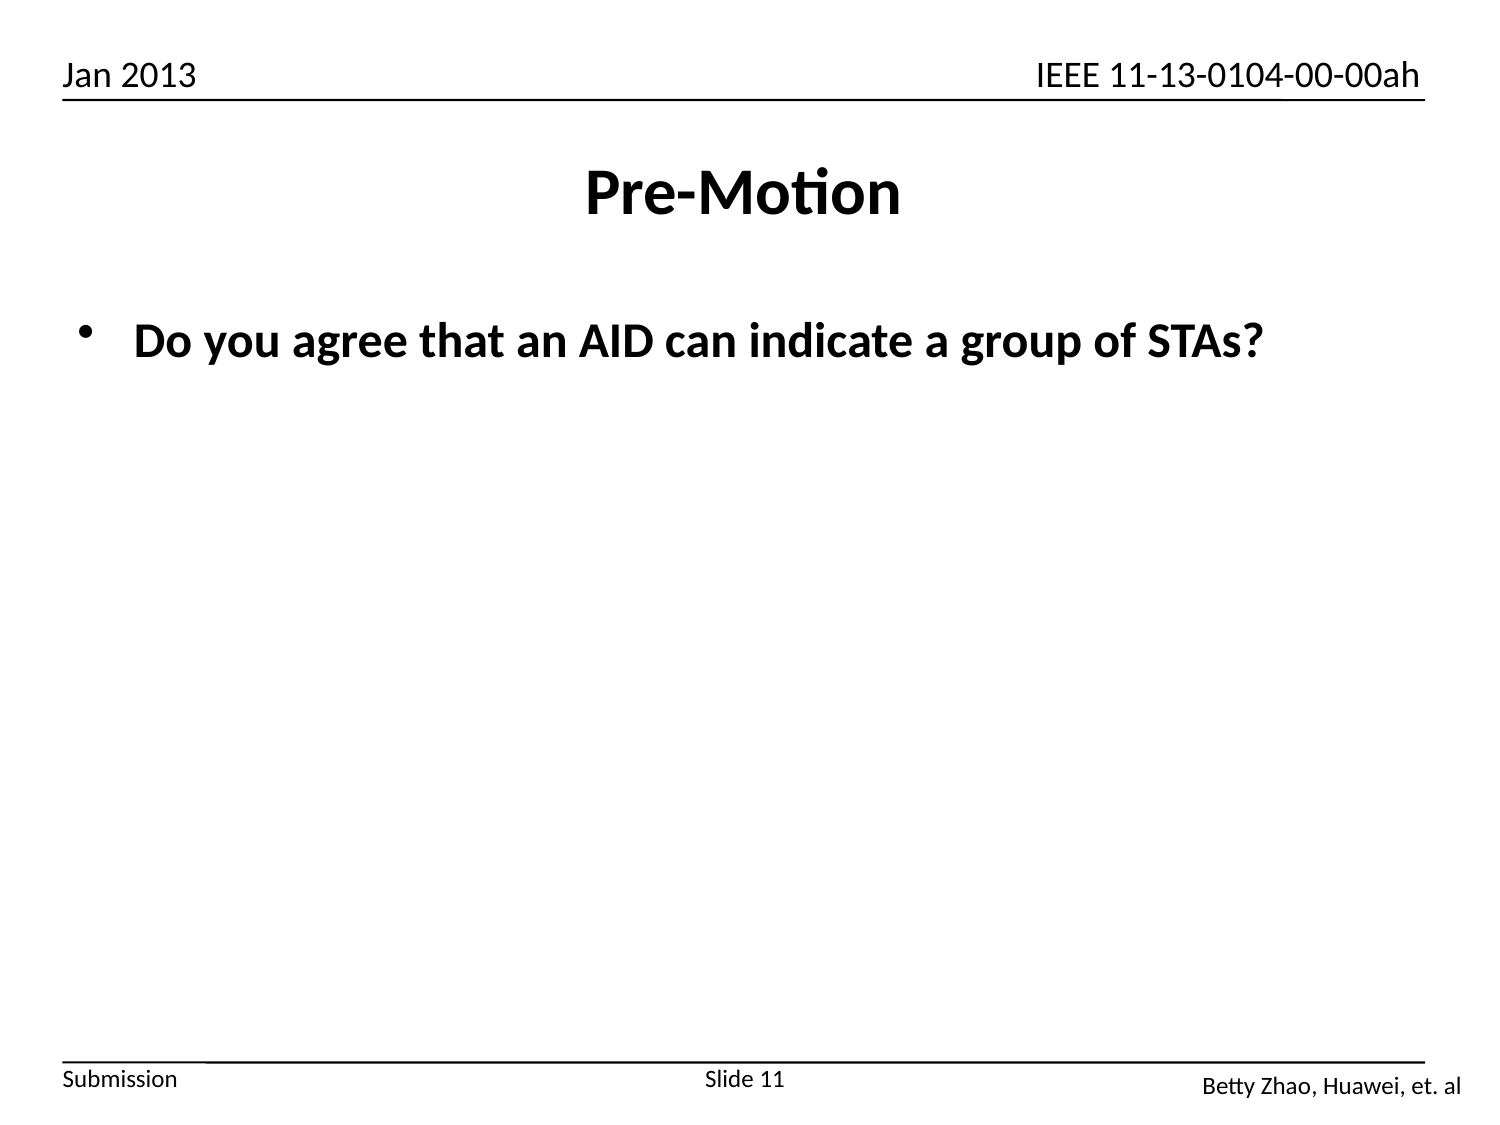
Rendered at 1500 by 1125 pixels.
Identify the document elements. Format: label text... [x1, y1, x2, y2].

slide_number Slide 11 [702, 1061, 788, 1093]
footer Betty Zhao, Huawei, et. al [1199, 1069, 1463, 1101]
title Pre-Motion [62, 112, 1426, 263]
list Do you agree that an AID can indicate a group of STAs? [62, 299, 1426, 1038]
